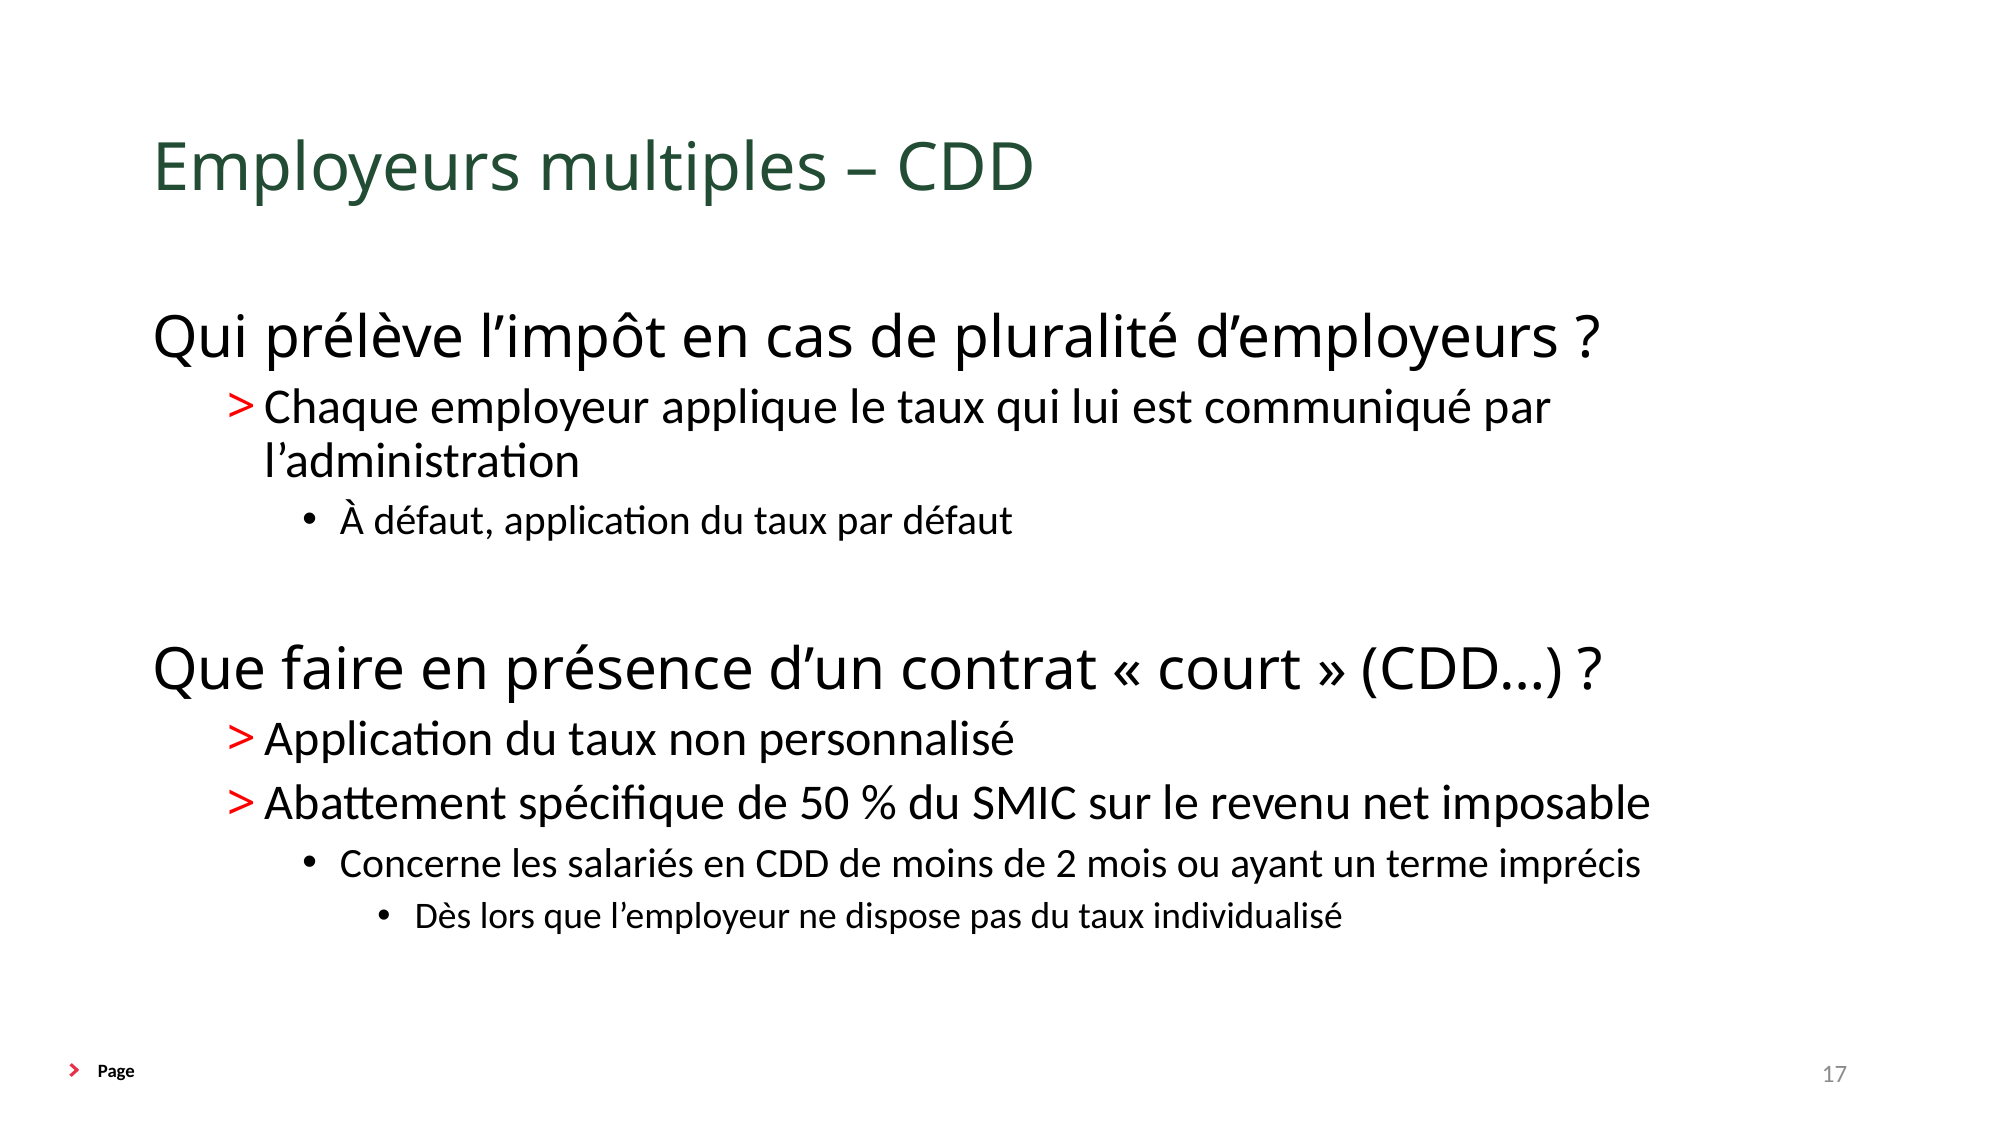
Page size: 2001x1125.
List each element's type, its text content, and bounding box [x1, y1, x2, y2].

title Employeurs multiples – CDD [137, 59, 1863, 278]
picture [69, 1063, 79, 1077]
list Qui prélève l’impôt en cas de pluralité d’employeurs ? Chaque employeur applique le taux qui lui est communiqué par l’administration À défaut, application du taux par défaut Que faire en présence d’un contrat « court » (CDD…) ? Application du taux non personnalisé Abattement spécifique de 50 % du SMIC sur le revenu net imposable Concerne les salariés en CDD de moins de 2 mois ou ayant un terme imprécis Dès lors que l’employeur ne dispose pas du taux individualisé [137, 299, 1863, 1014]
slide_number 17 [1412, 1042, 1863, 1103]
